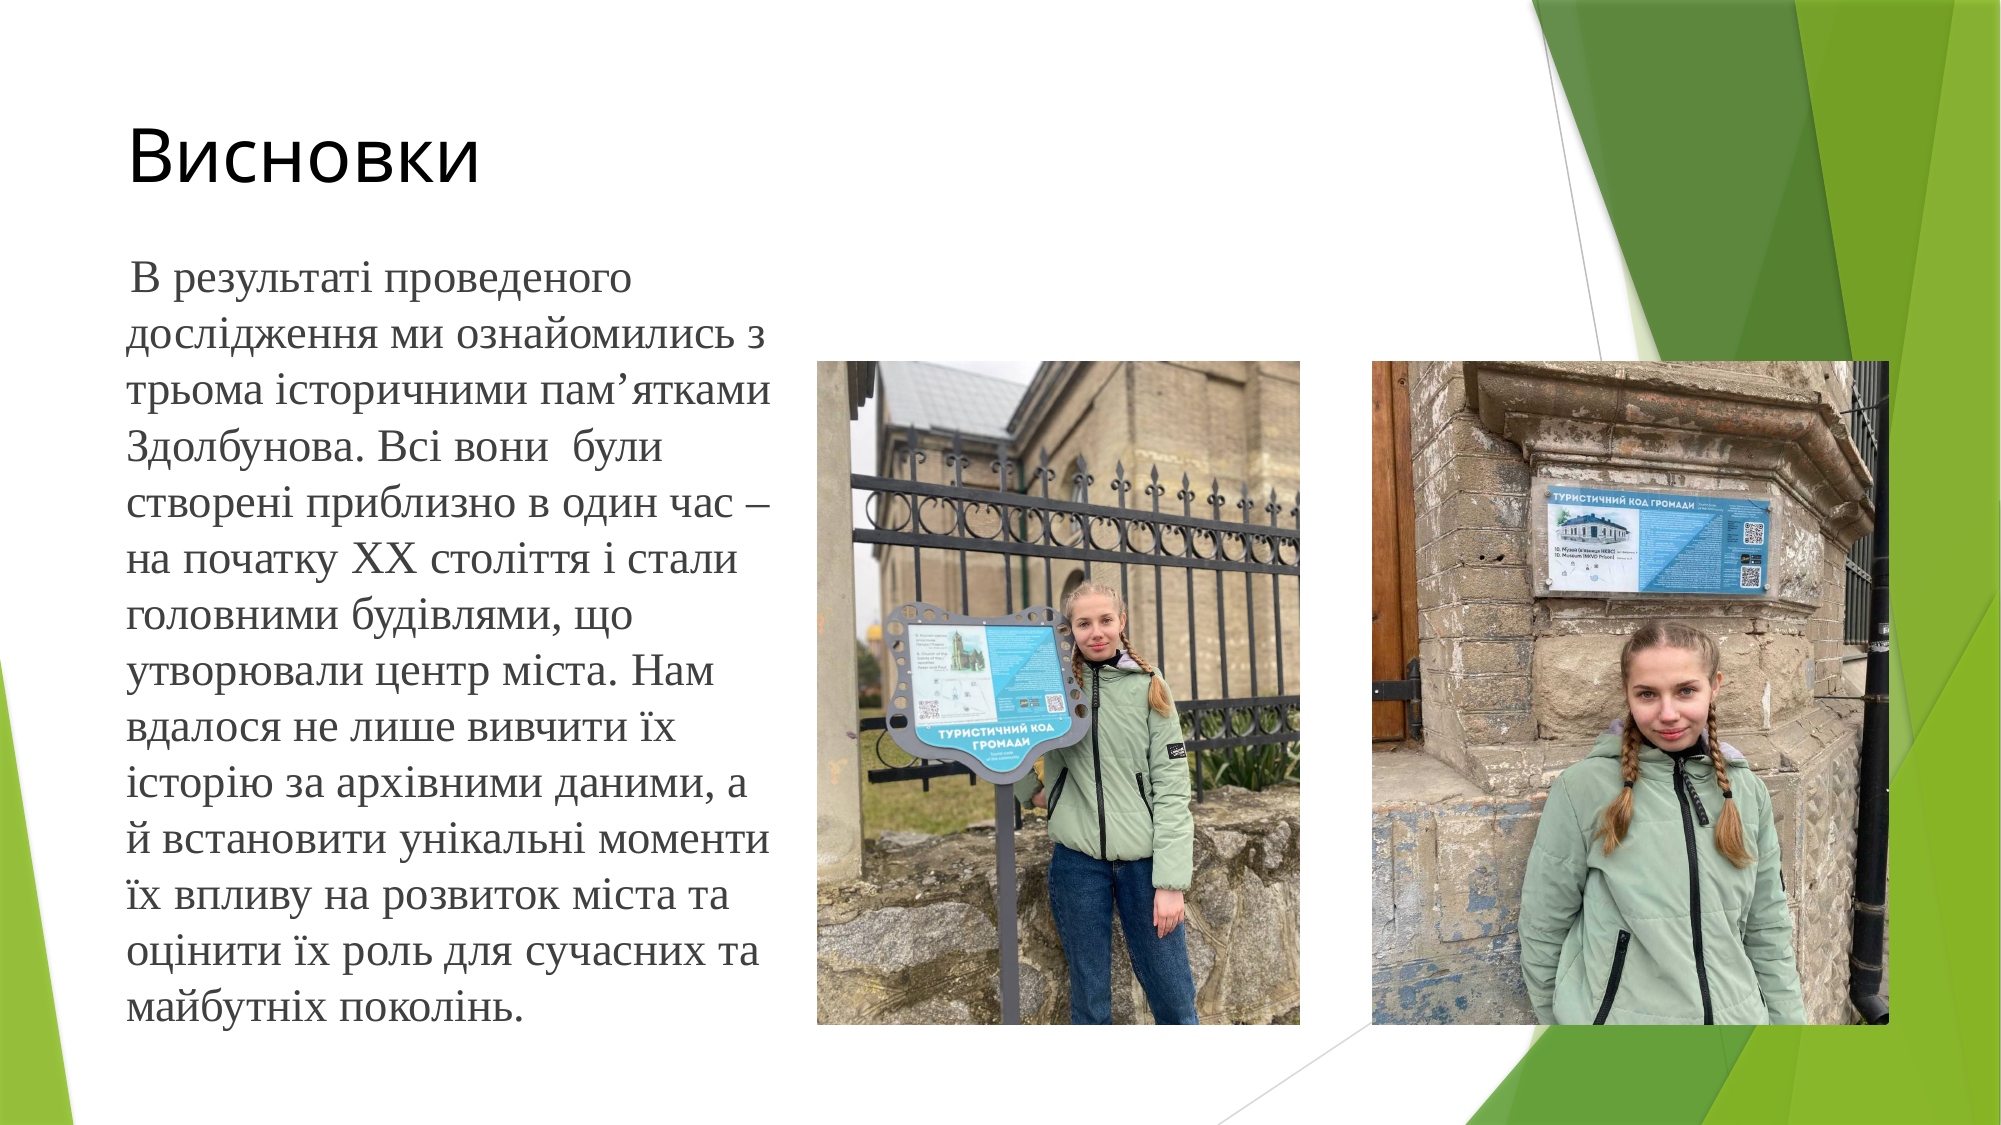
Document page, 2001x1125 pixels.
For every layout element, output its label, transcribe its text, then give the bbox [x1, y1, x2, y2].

picture [1372, 360, 1890, 1026]
list В результаті проведеного дослідження ми ознайомились з трьома історичними пам’ятками Здолбунова. Всі вони були створені приблизно в один час – на початку ХХ століття і стали головними будівлями, що утворювали центр міста. Нам вдалося не лише вивчити їх історію за архівними даними, а й встановити унікальні моменти їх впливу на розвиток міста та оцінити їх роль для сучасних та майбутніх поколінь. [111, 238, 798, 1091]
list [817, 360, 1301, 1026]
title Висновки [111, 99, 703, 216]
